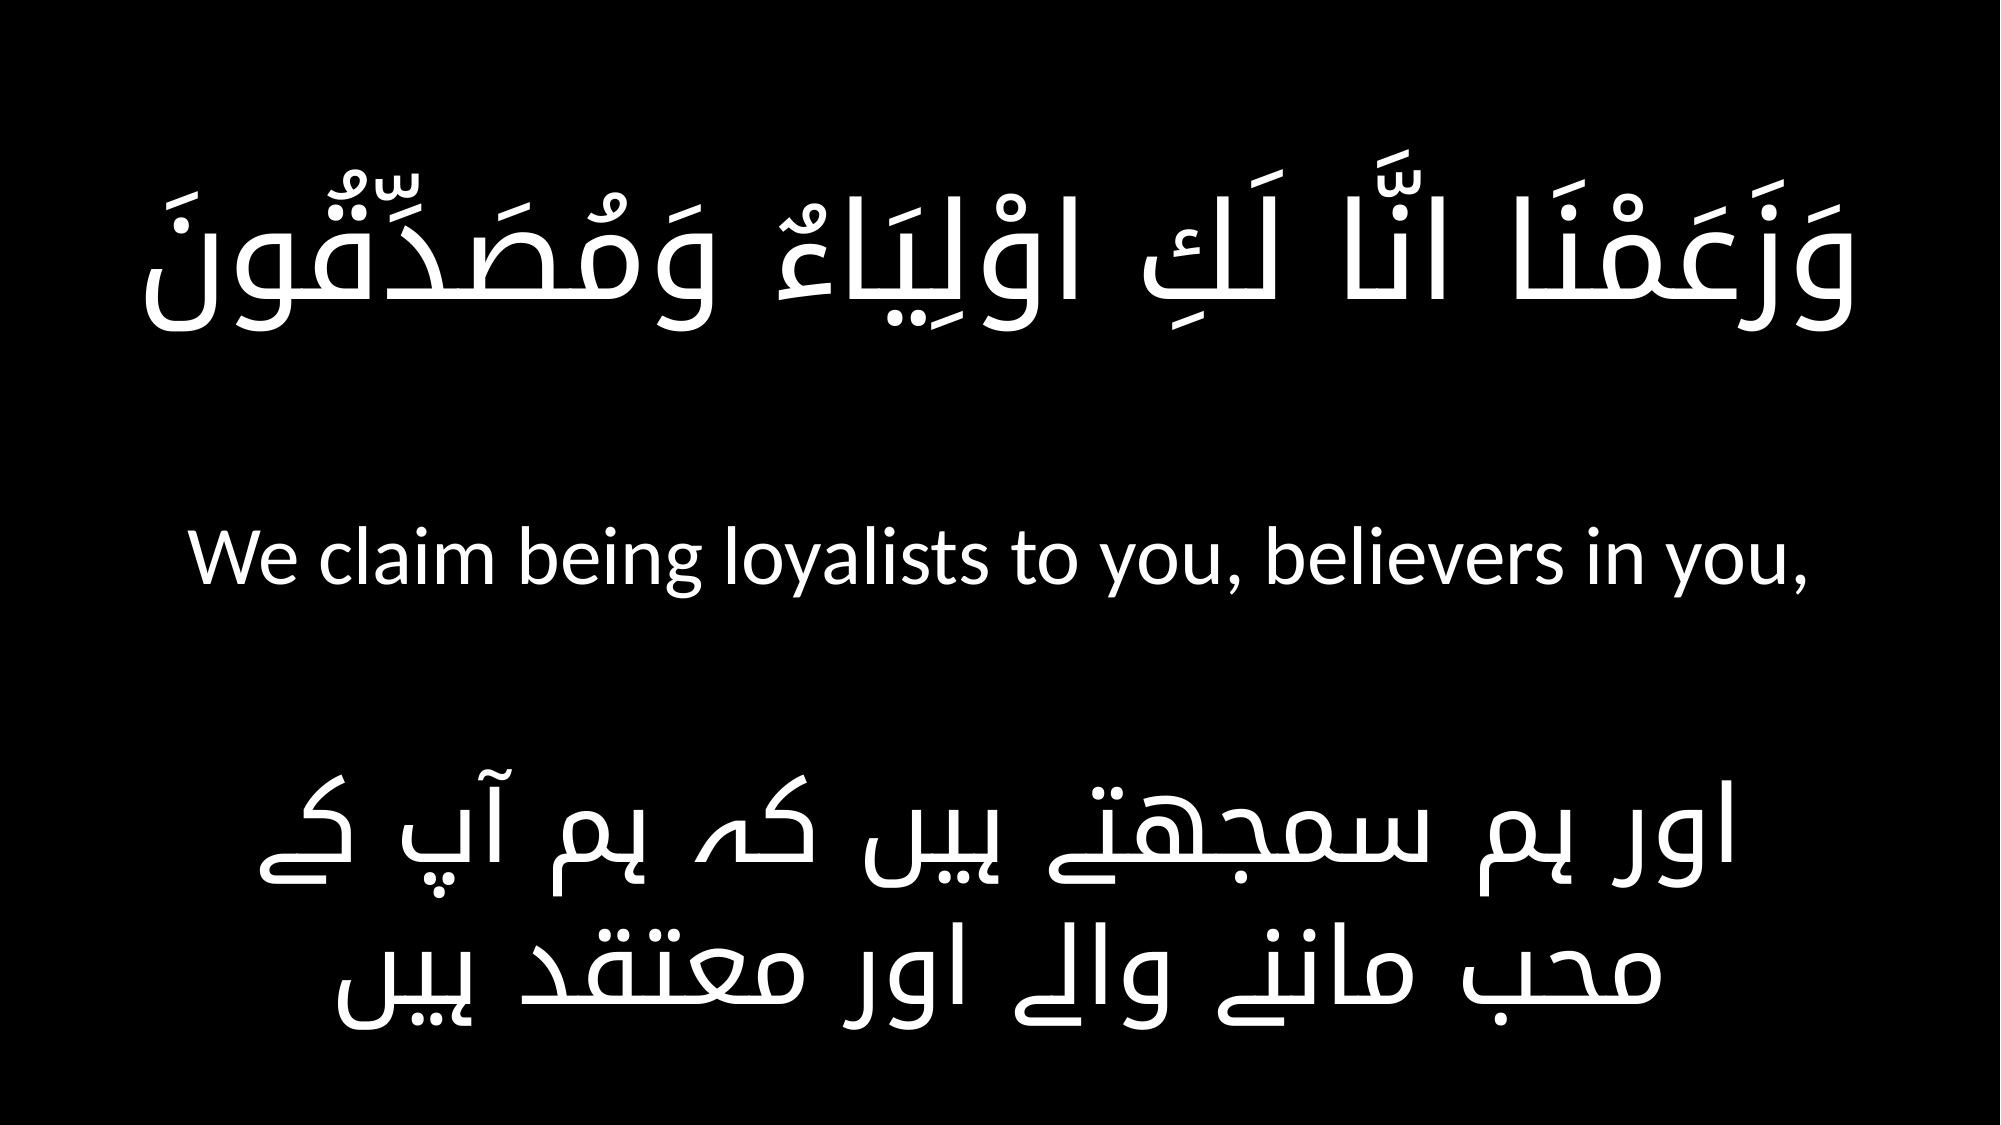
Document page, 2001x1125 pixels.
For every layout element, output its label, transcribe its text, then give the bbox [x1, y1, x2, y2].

list وَزَعَمْنَا انَّا لَكِ اوْلِيَاءٌ وَمُصَدِّقُونَ [116, 175, 1884, 427]
text_box We claim being loyalists to you, believers in you, [137, 504, 1863, 683]
text_box اور ہم سمجھتے ہیں کہ ہم آپ کے محب ماننے والے اور معتقد ہیں [196, 734, 1804, 1039]
